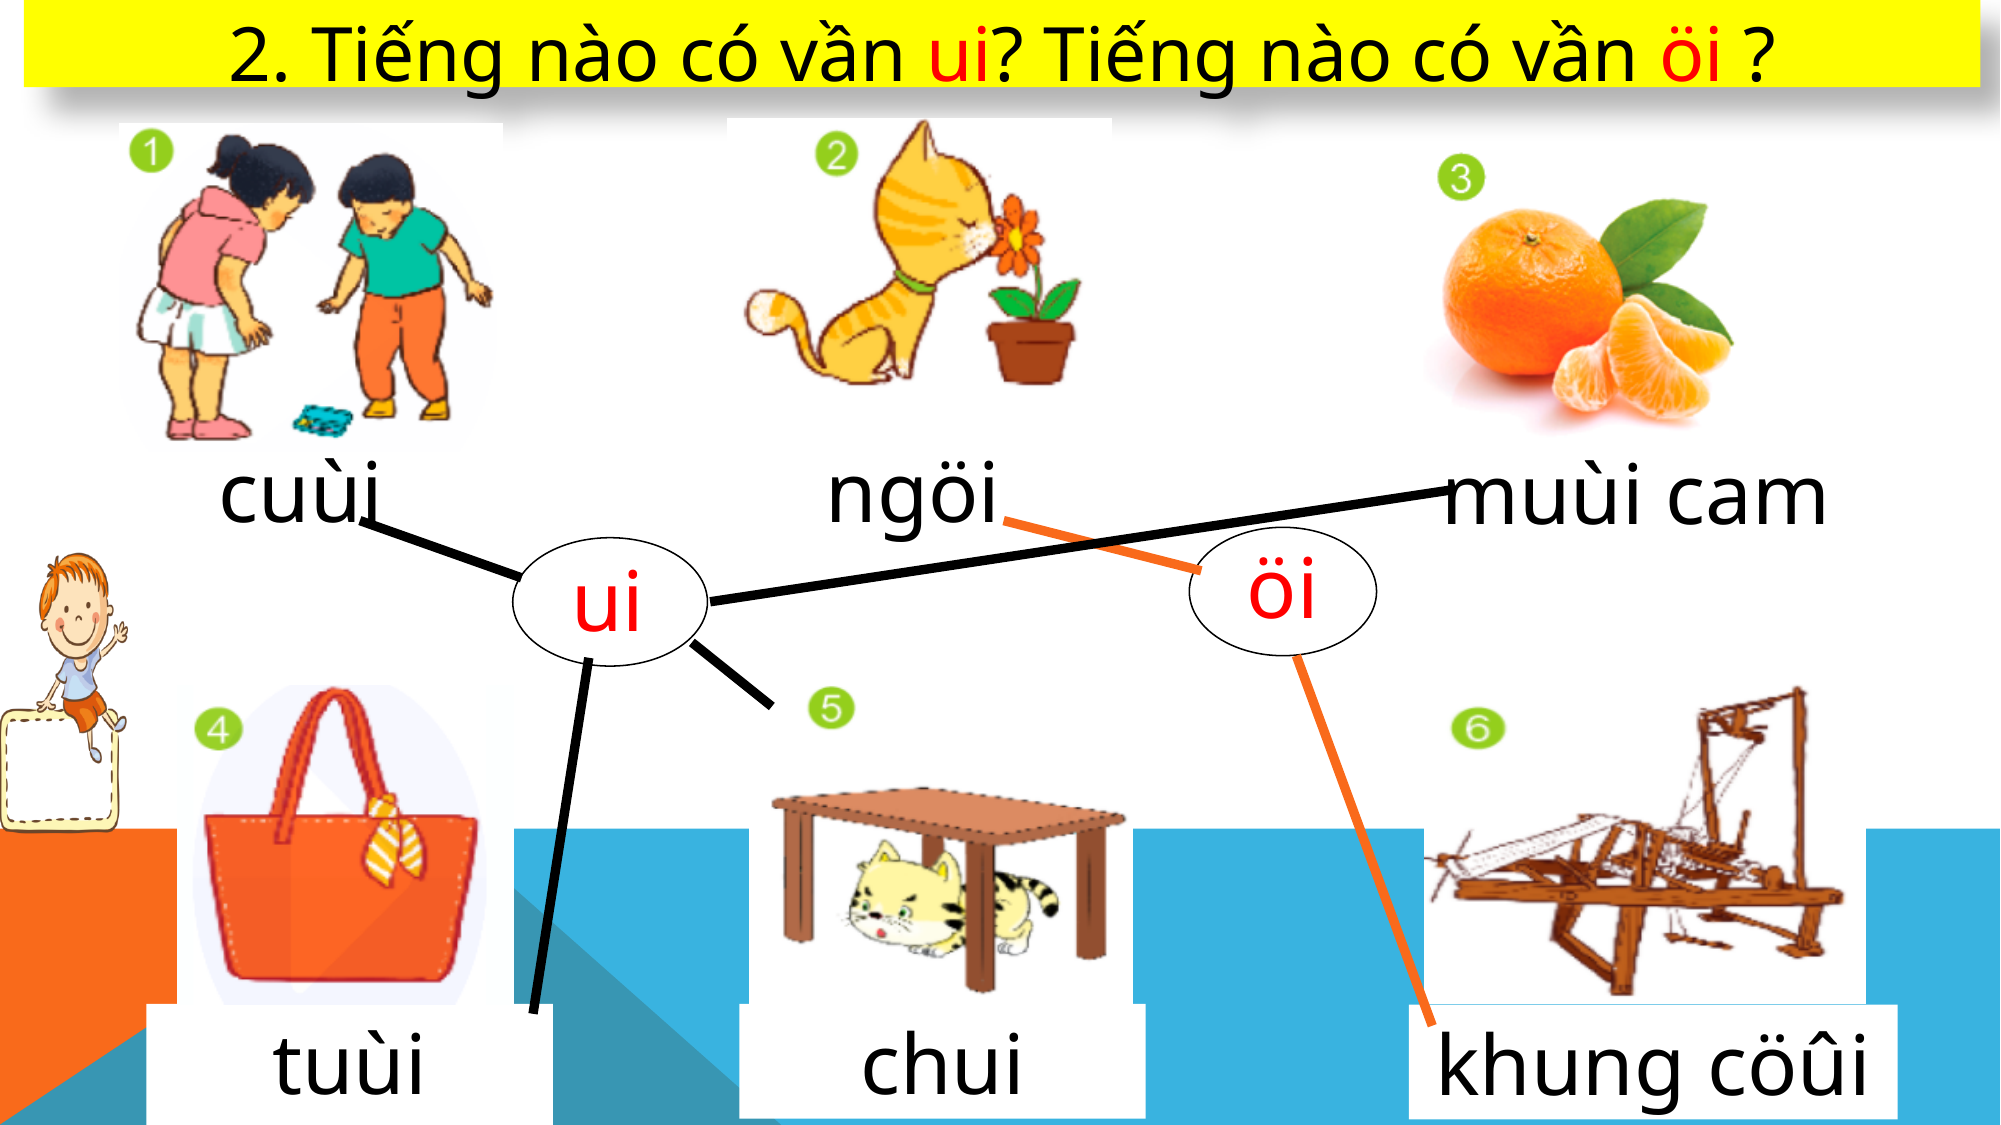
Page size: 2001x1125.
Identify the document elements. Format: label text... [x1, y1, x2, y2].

text_box cuùi [24, 431, 578, 546]
picture [119, 122, 503, 452]
text_box [557, 656, 663, 667]
picture [0, 548, 152, 838]
picture [176, 685, 514, 1005]
text_box ngöi [672, 431, 1133, 546]
text_box 2. Tiếng nào có vần ui? Tiếng nào có vần öi ? [22, 0, 1983, 89]
picture [1419, 147, 1745, 443]
text_box ui [492, 540, 724, 656]
picture [1424, 677, 1867, 1005]
text_box muùi cam [1291, 433, 1981, 549]
text_box khung cöûi [1408, 1004, 1898, 1120]
text_box tuùi xaùch [146, 1003, 553, 1125]
picture [726, 118, 1112, 402]
text_box chui [739, 1003, 1146, 1119]
text_box öi [1160, 527, 1405, 643]
picture [748, 685, 1133, 1005]
text_box [1227, 643, 1339, 656]
